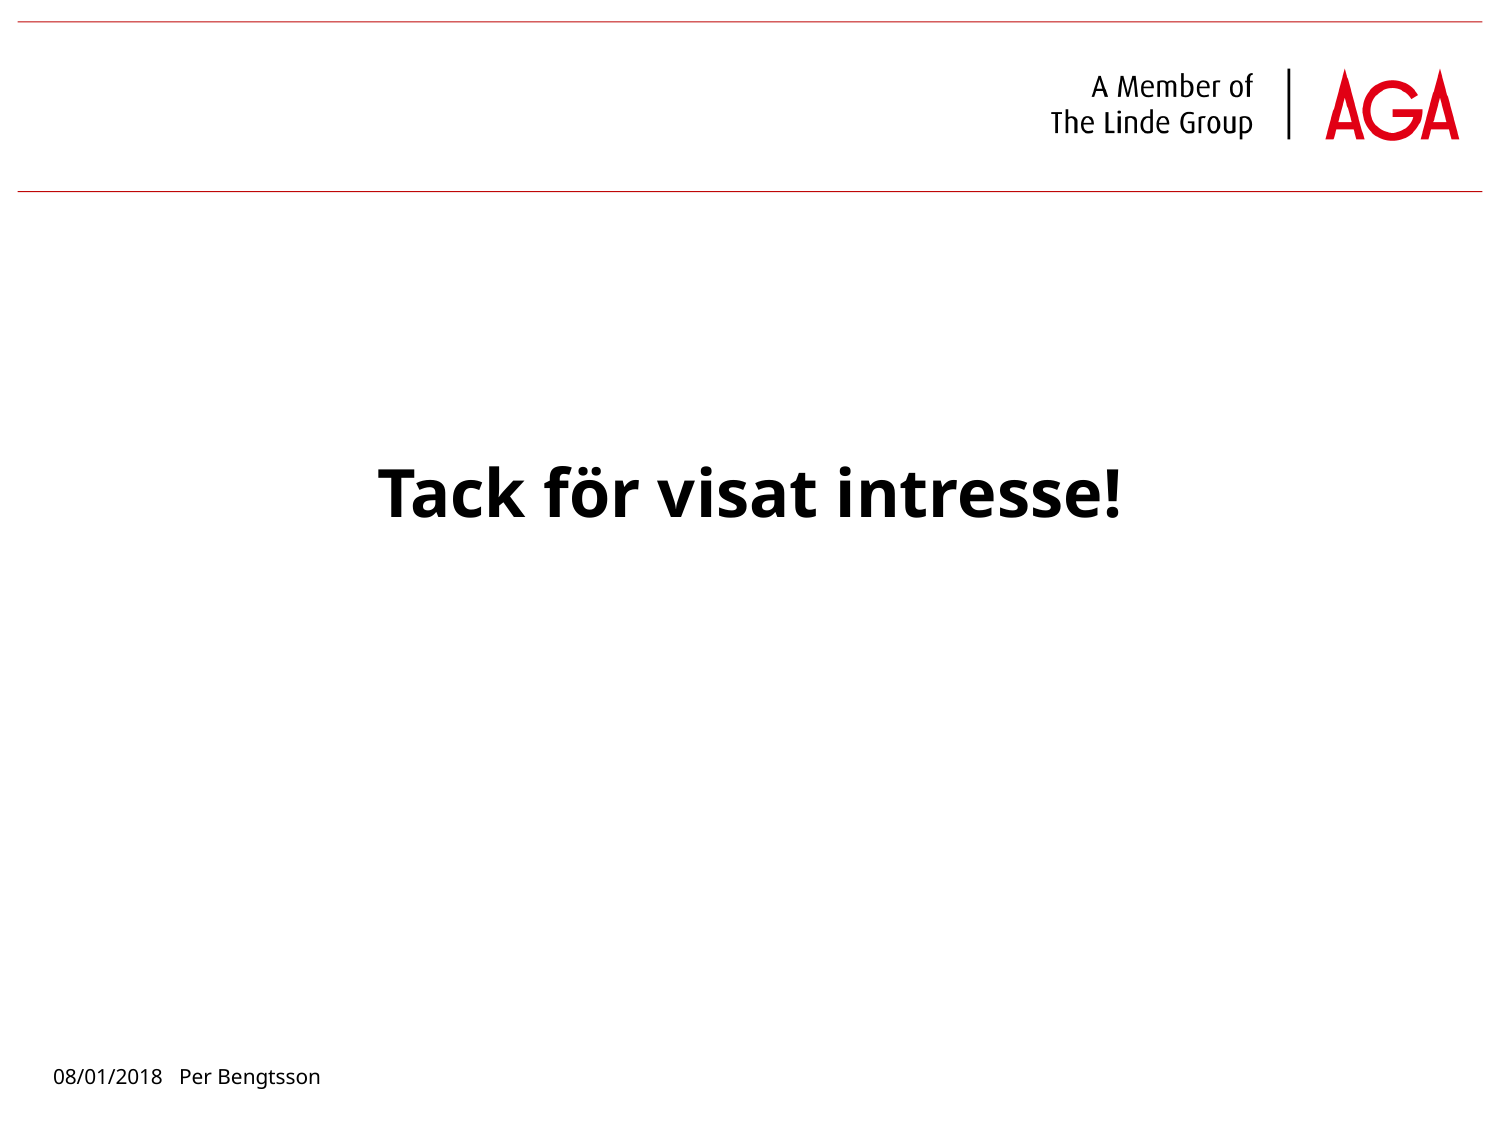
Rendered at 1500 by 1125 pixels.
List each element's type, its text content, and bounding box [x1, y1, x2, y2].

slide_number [53, 1046, 1142, 1089]
list Tack för visat intresse! [53, 231, 1447, 1047]
picture [1048, 63, 1462, 146]
